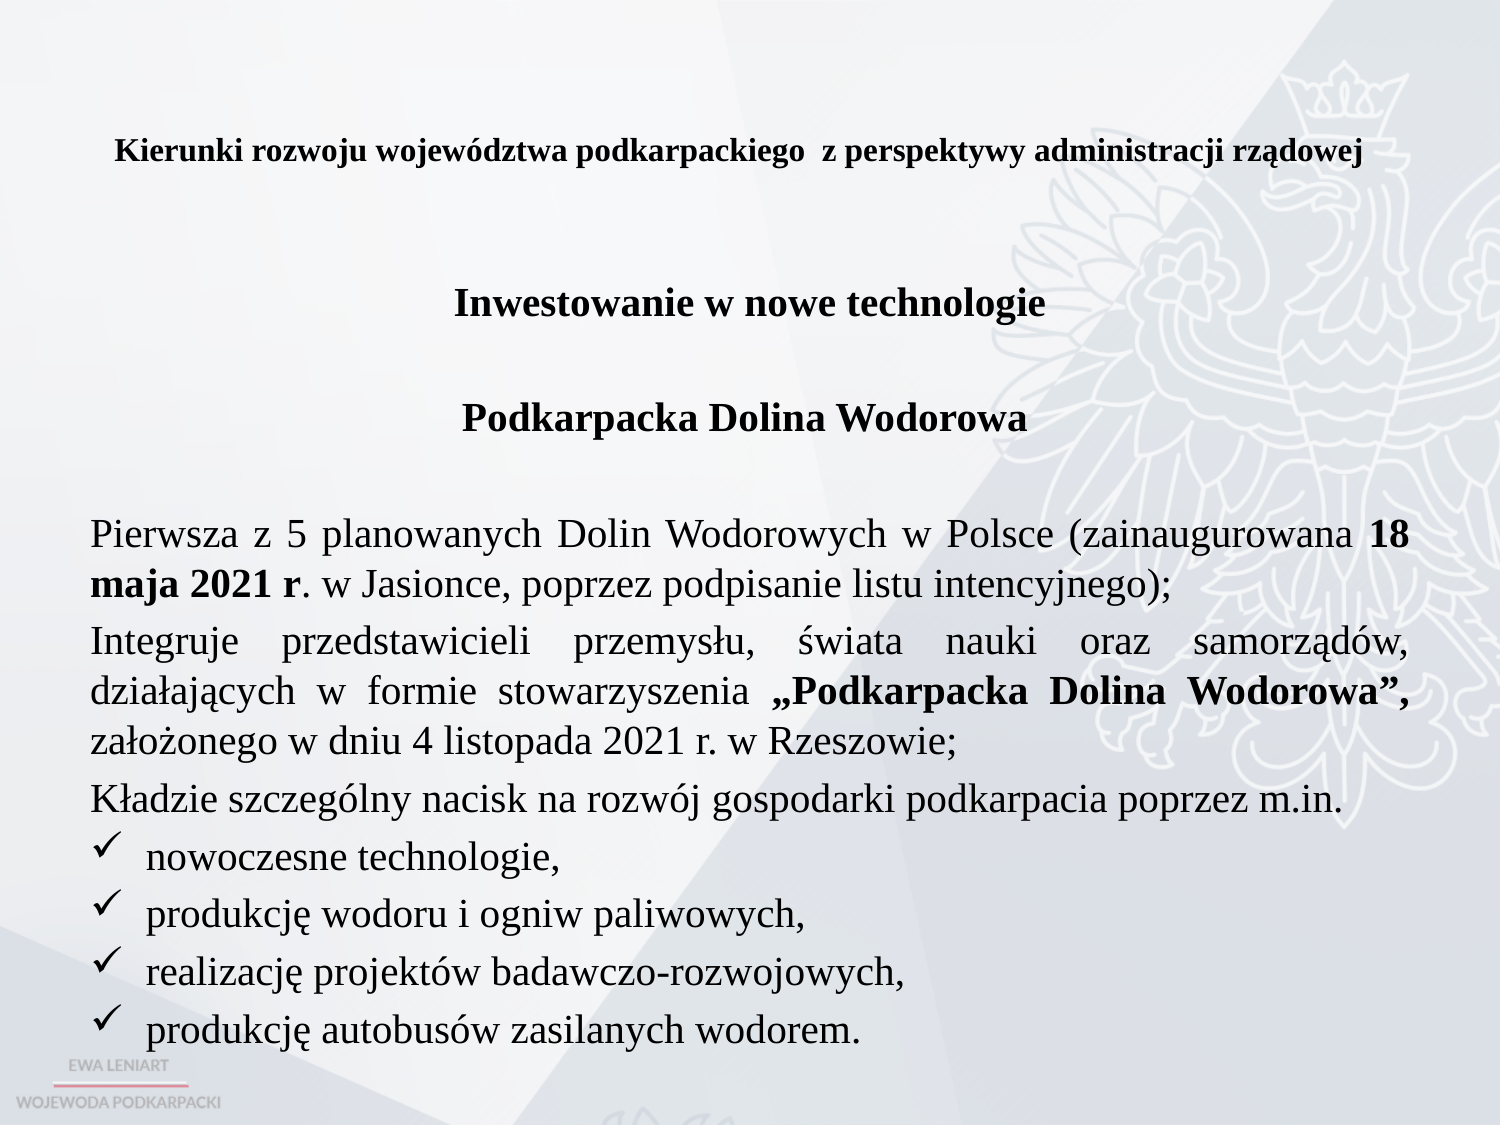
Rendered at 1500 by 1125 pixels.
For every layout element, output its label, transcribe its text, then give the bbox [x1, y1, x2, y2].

table_cell 7 478 800,00 [0, 0, 1500, 1125]
list Inwestowanie w nowe technologie Podkarpacka Dolina Wodorowa Pierwsza z 5 planowanych Dolin Wodorowych w Polsce (zainaugurowana 18 maja 2021 r. w Jasionce, poprzez podpisanie listu intencyjnego); Integruje przedstawicieli przemysłu, świata nauki oraz samorządów, działających w formie stowarzyszenia „Podkarpacka Dolina Wodorowa”, założonego w dniu 4 listopada 2021 r. w Rzeszowie; Kładzie szczególny nacisk na rozwój gospodarki podkarpacia poprzez m.in. nowoczesne technologie, produkcję wodoru i ogniw paliwowych, realizację projektów badawczo-rozwojowych, produkcję autobusów zasilanych wodorem. [75, 267, 1425, 1071]
title Kierunki rozwoju województwa podkarpackiego z perspektywy administracji rządowej [64, 54, 1415, 243]
